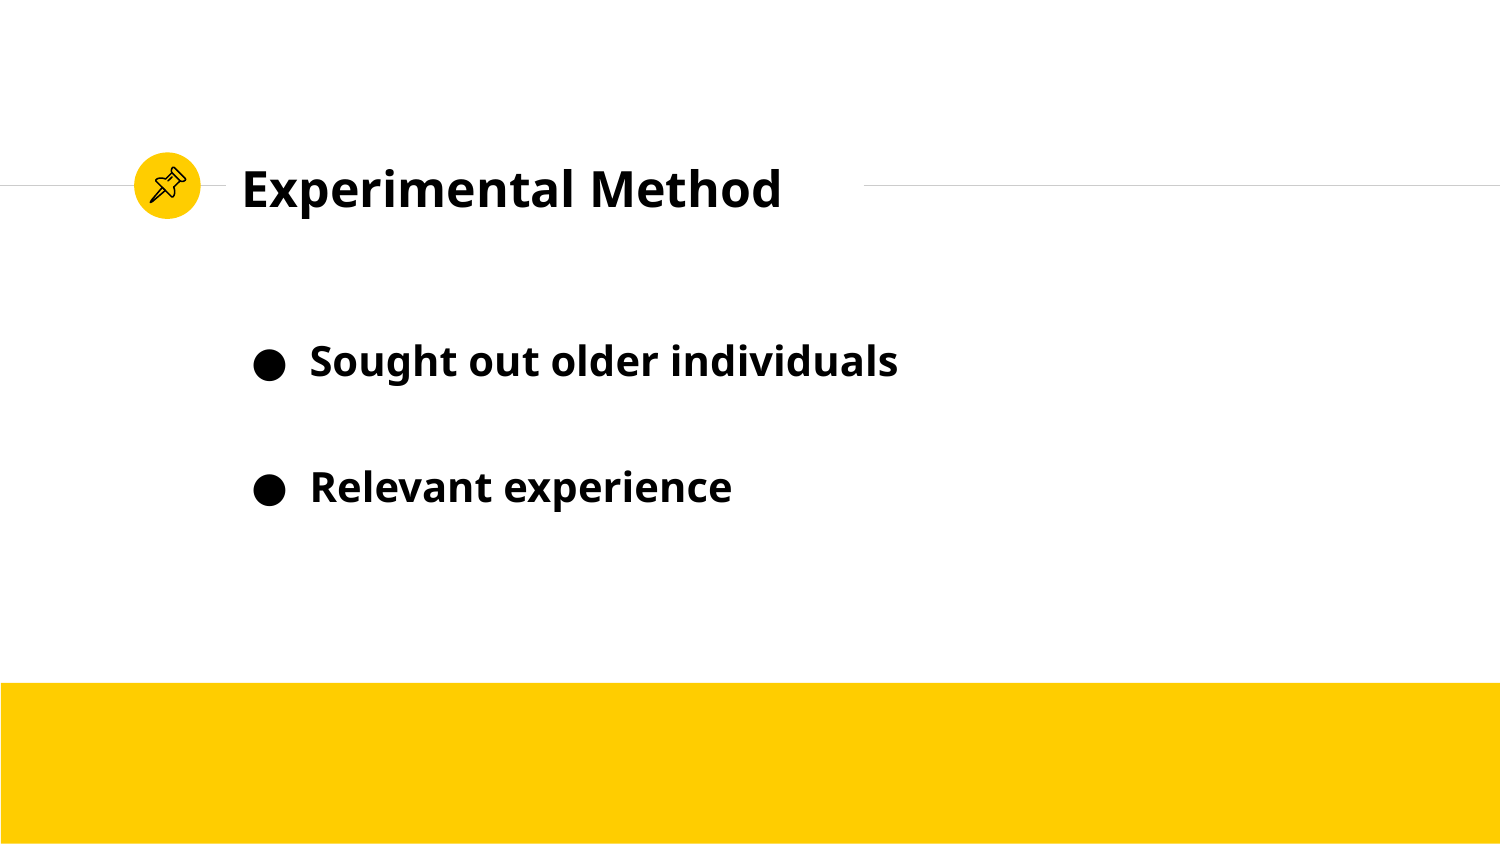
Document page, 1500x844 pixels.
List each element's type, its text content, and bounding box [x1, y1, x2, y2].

text_box Sought out older individuals Relevant experience [219, 320, 1374, 704]
text_box [0, 682, 1500, 844]
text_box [150, 166, 186, 203]
title Experimental Method [226, 151, 863, 223]
